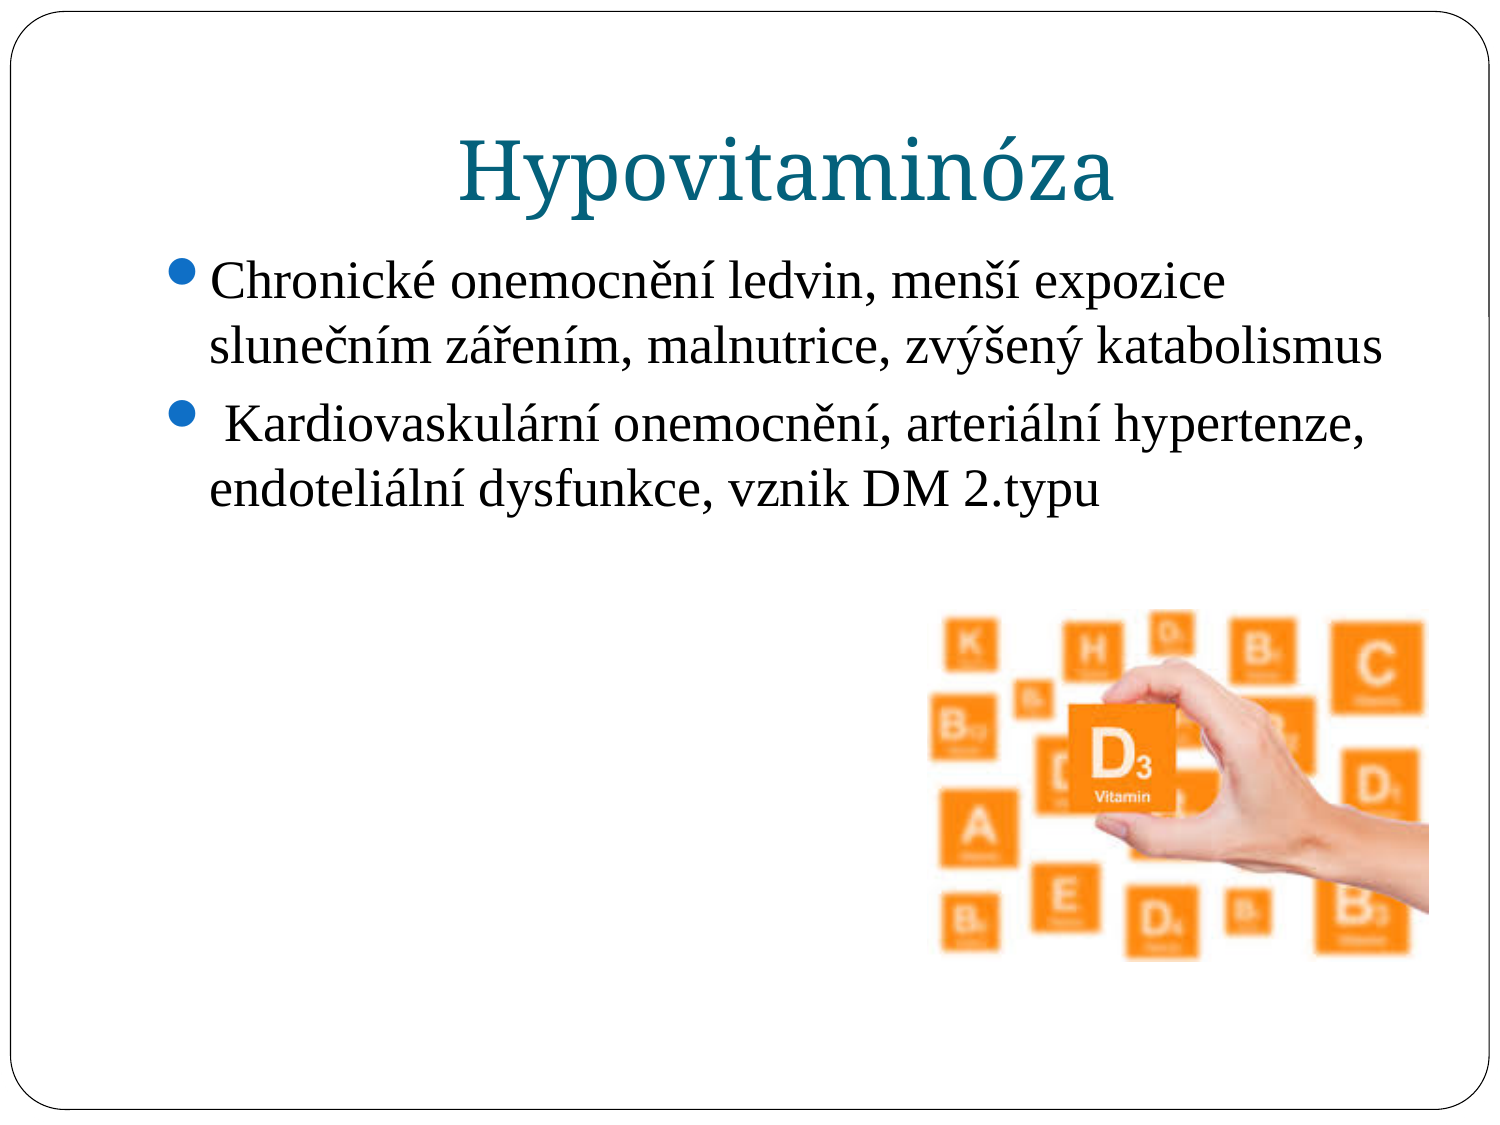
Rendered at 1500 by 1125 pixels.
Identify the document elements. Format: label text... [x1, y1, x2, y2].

title Hypovitaminóza [150, 45, 1425, 233]
list Chronické onemocnění ledvin, menší expozice slunečním zářením, malnutrice, zvýšený katabolismus Kardiovaskulární onemocnění, arteriální hypertenze, endoteliální dysfunkce, vznik DM 2.typu [150, 237, 1425, 988]
picture [926, 609, 1429, 962]
